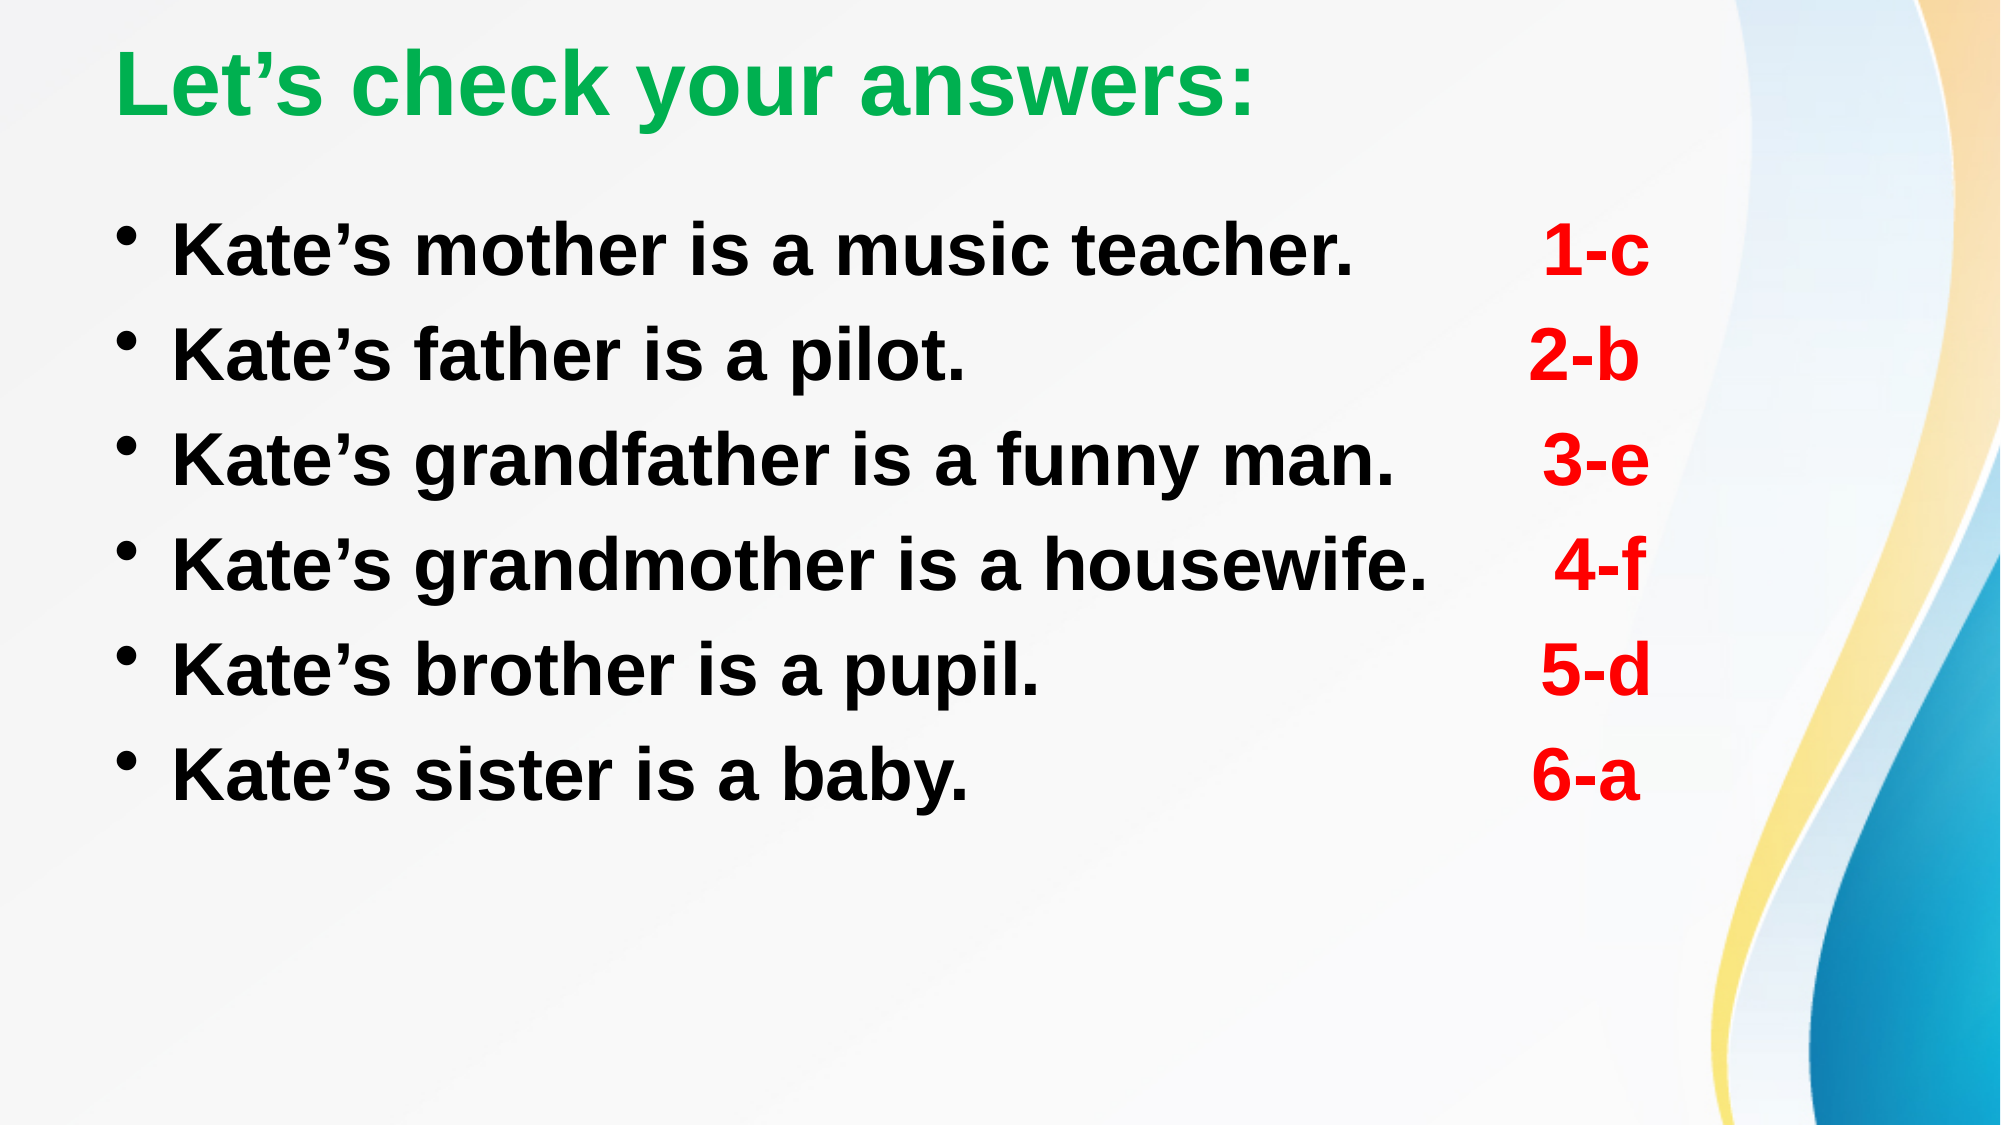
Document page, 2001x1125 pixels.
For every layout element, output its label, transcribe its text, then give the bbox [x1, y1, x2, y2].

list Kate’s mother is a music teacher. 1-c Kate’s father is a pilot. 2-b Kate’s grandfather is a funny man. 3-e Kate’s grandmother is a housewife. 4-f Kate’s brother is a pupil. 5-d Kate’s sister is a baby. 6-a [99, 192, 1901, 1006]
picture [0, 0, 2001, 1125]
title Let’s check your answers: [99, 30, 1901, 127]
